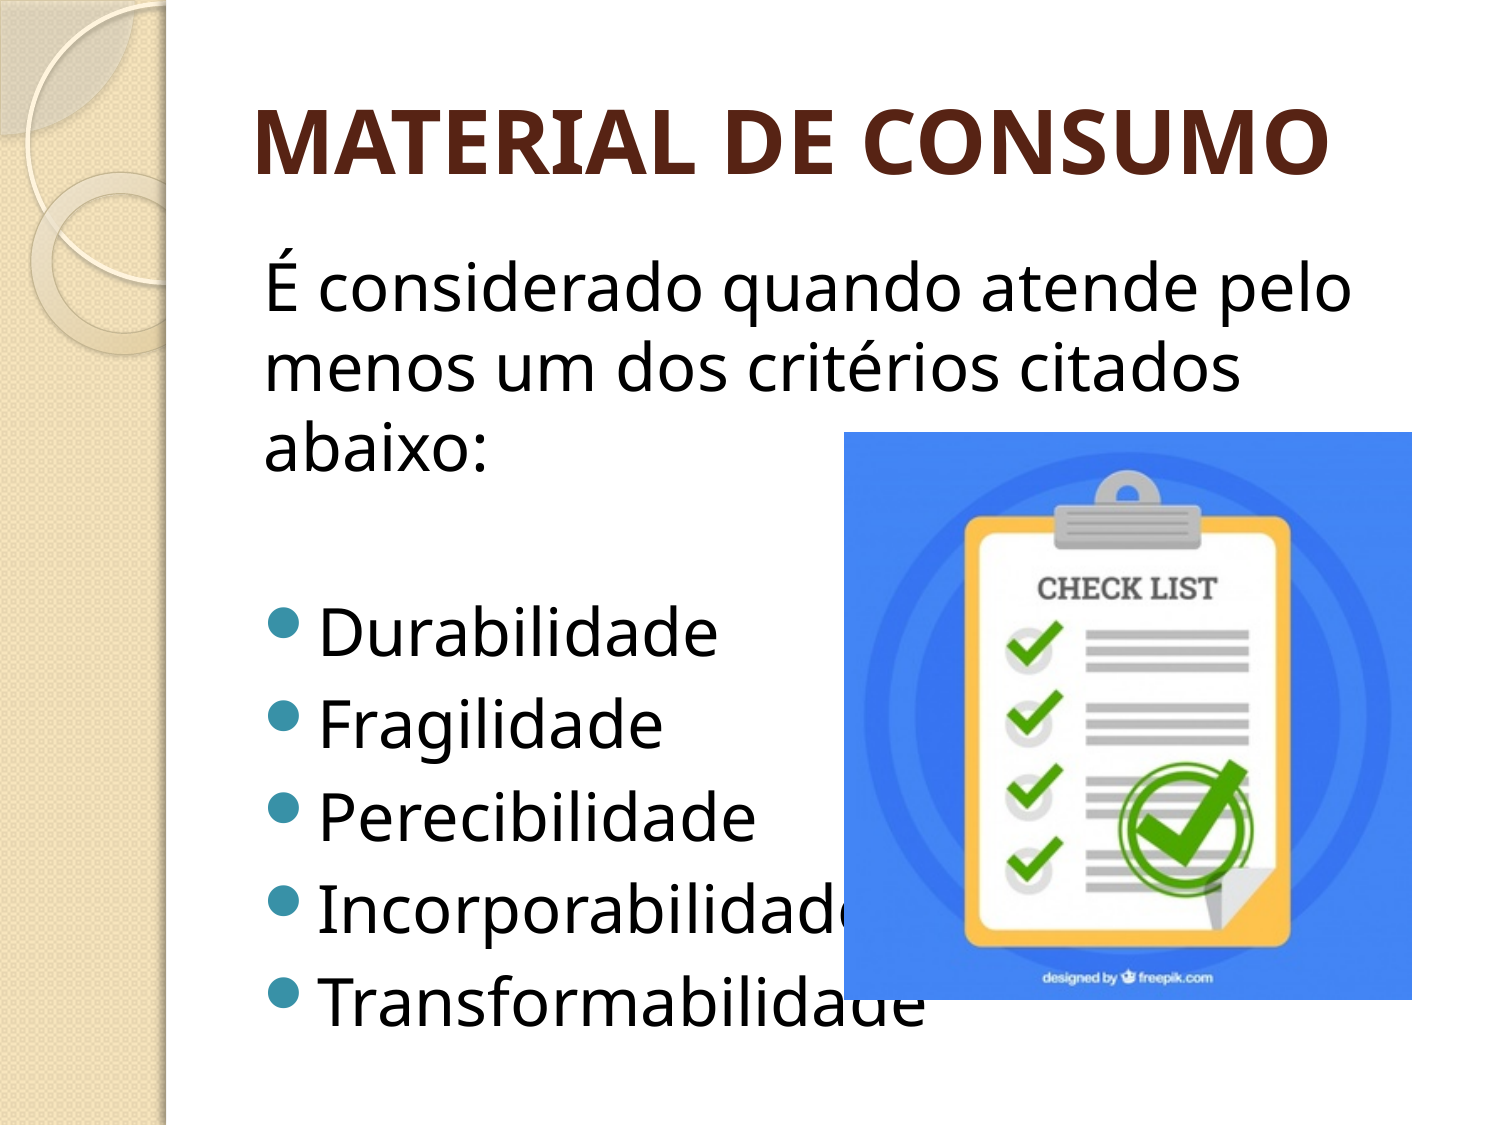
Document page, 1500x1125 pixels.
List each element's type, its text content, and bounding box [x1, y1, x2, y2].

list É considerado quando atende pelo menos um dos critérios citados abaixo: Durabilidade Fragilidade Perecibilidade Incorporabilidade Transformabilidade [235, 237, 1466, 1025]
title MATERIAL DE CONSUMO [235, 45, 1466, 233]
picture [844, 432, 1412, 1000]
